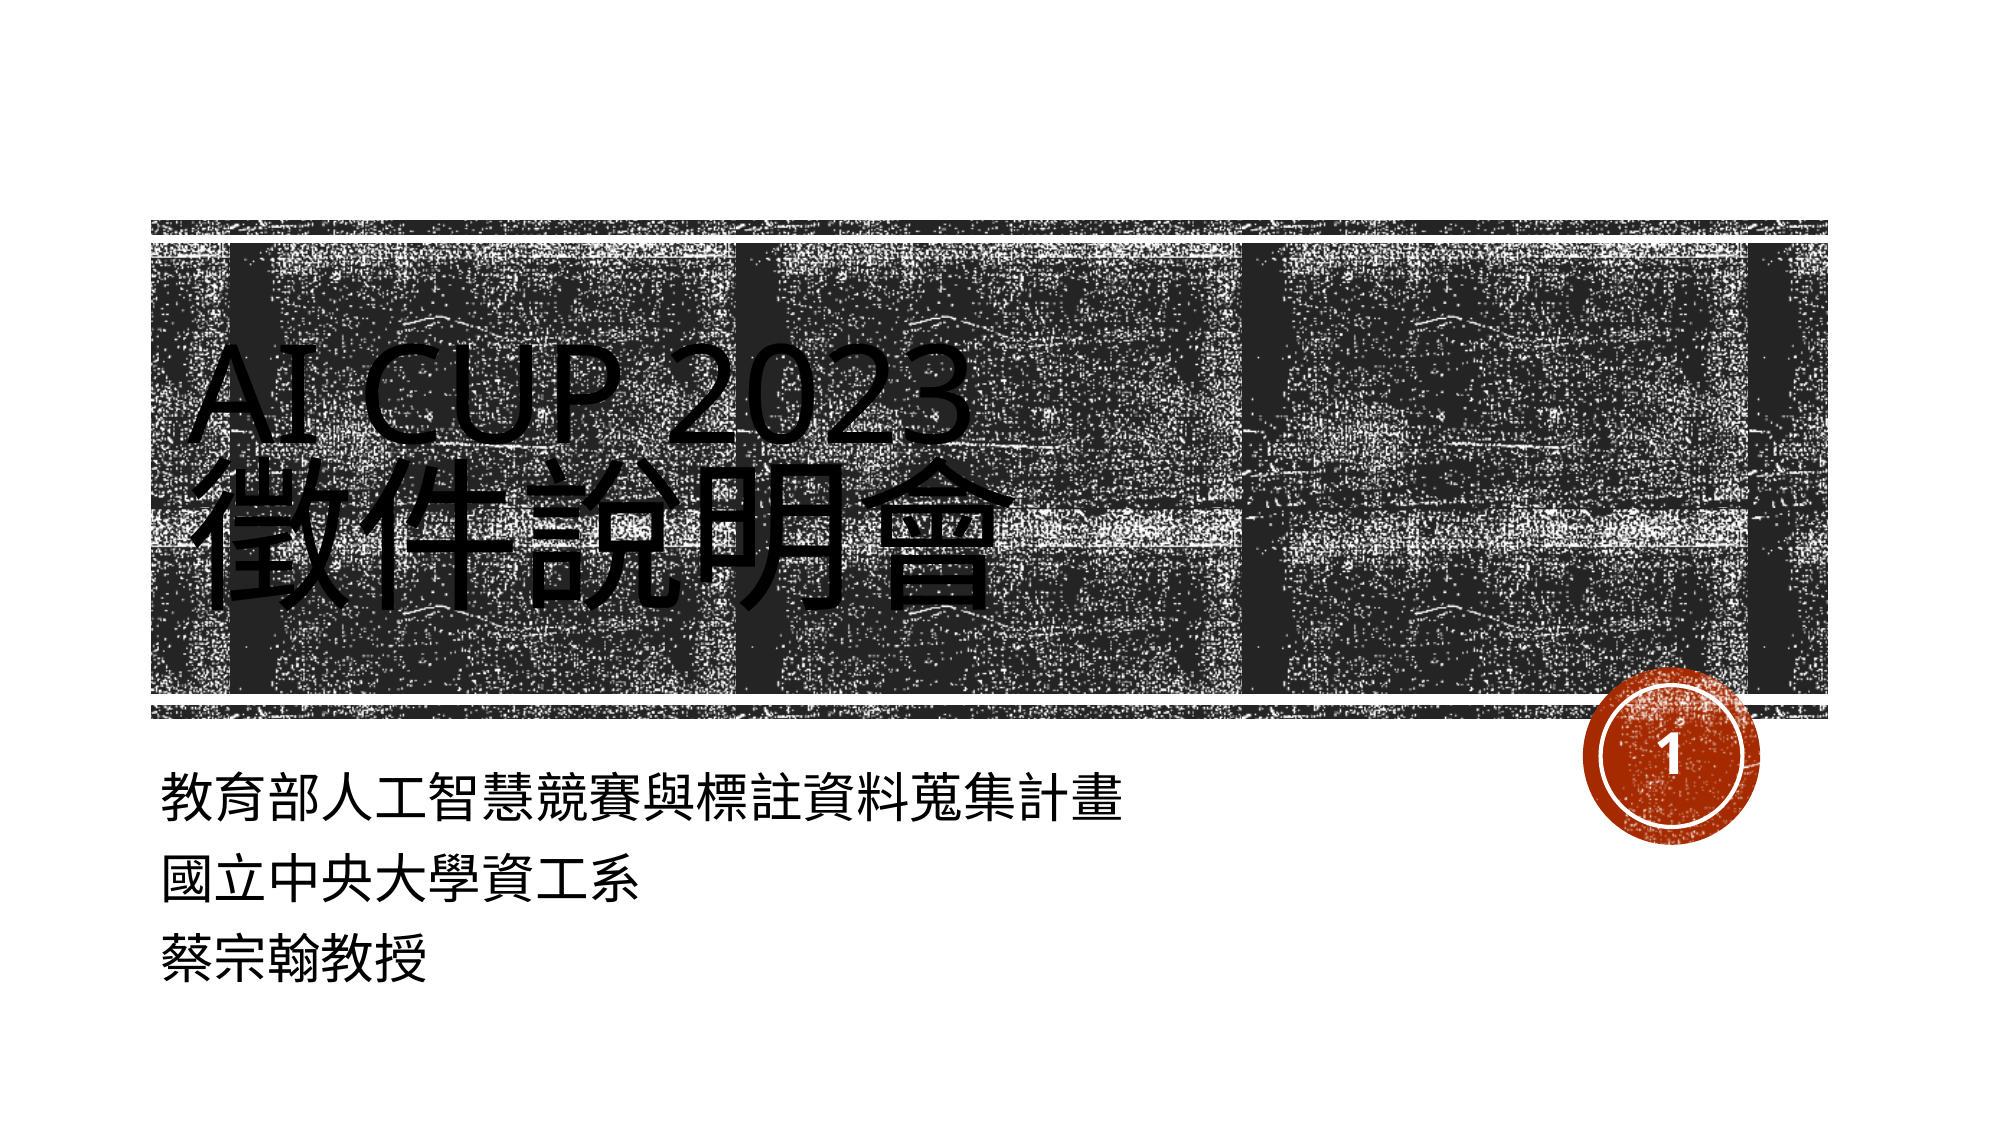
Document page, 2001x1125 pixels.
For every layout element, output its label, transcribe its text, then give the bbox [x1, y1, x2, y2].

subtitle 教育部人工智慧競賽與標註資料蒐集計畫 國立中央大學資工系 蔡宗翰教授 [145, 763, 1166, 1036]
slide_number 1 [1573, 703, 1770, 809]
title AI CUP 2023 徵件說明會 [172, 234, 1808, 733]
